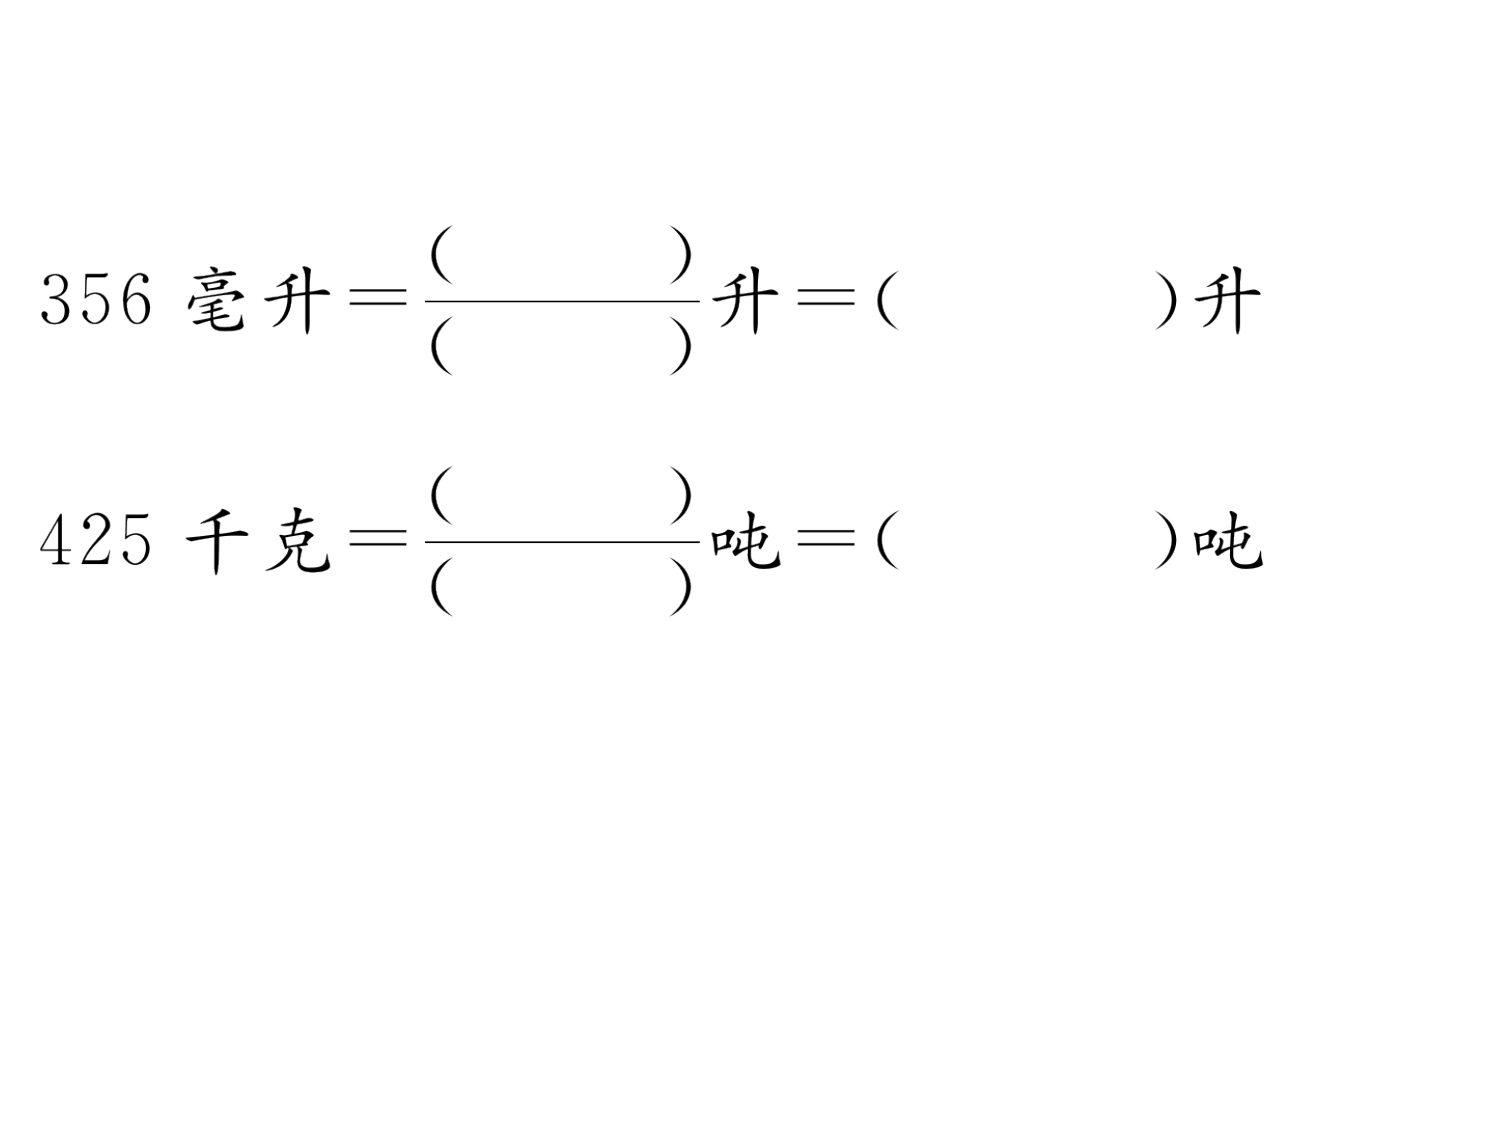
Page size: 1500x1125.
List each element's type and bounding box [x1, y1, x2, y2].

picture [35, 177, 1453, 673]
